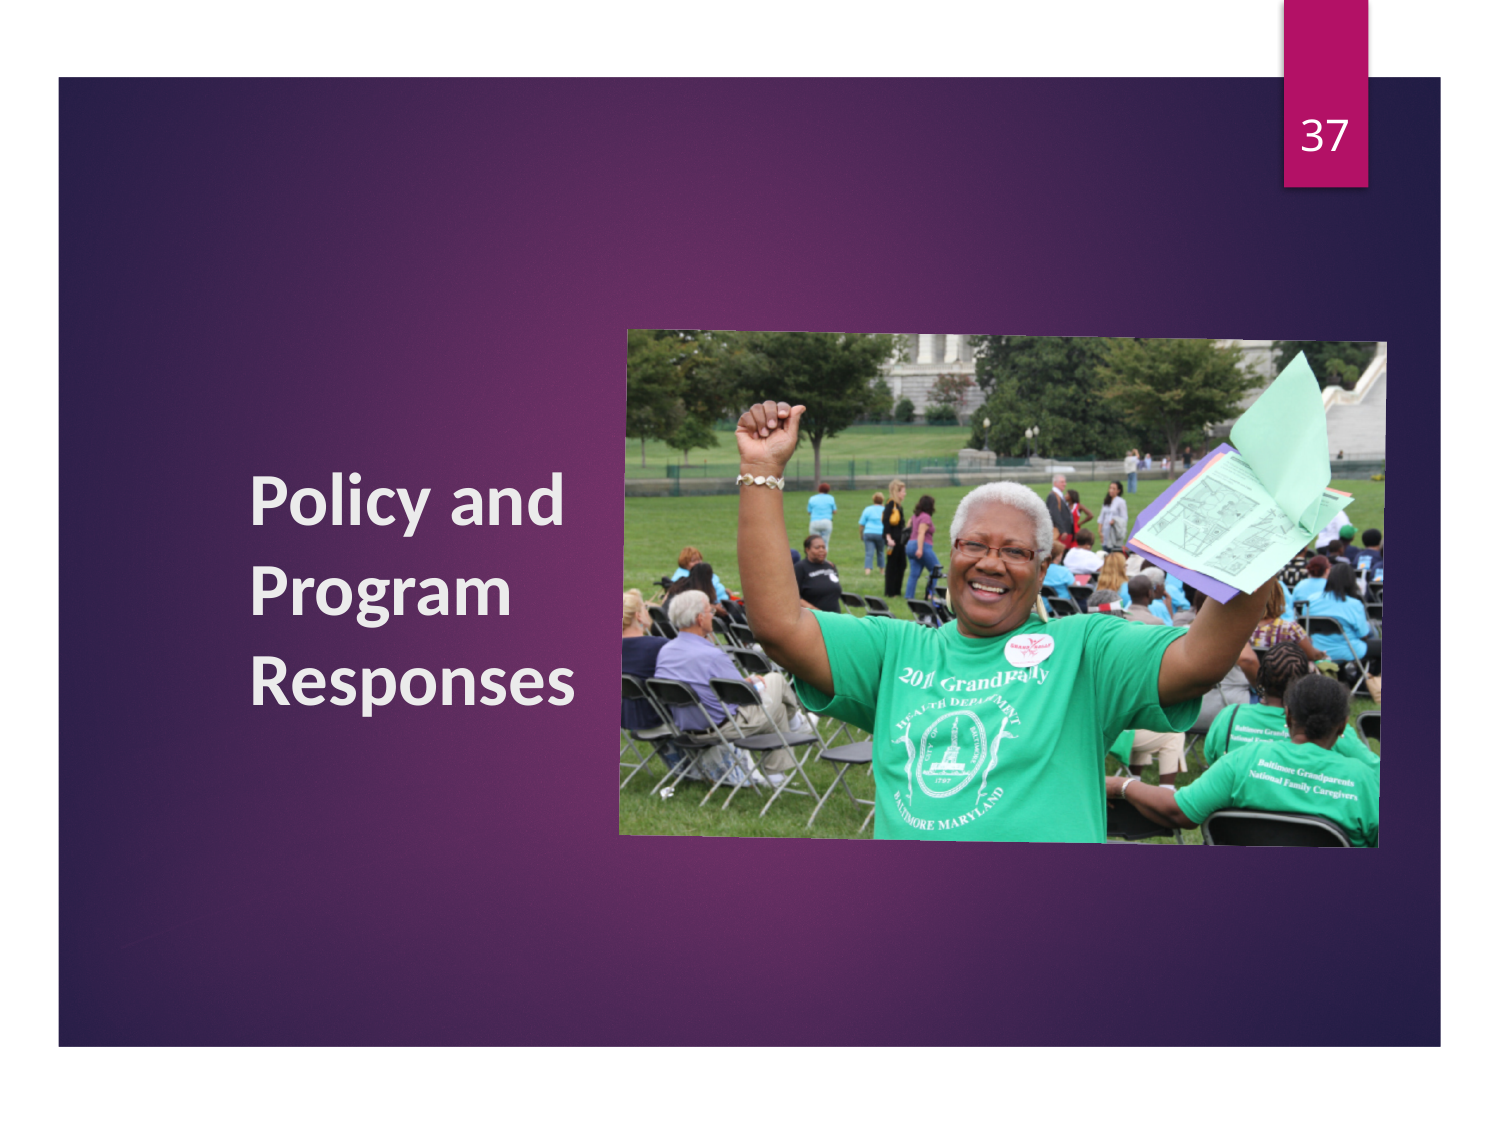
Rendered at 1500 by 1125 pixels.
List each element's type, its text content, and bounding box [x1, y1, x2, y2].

title Policy and Program Responses [234, 398, 617, 729]
slide_number 37 [1273, 48, 1377, 175]
picture [619, 329, 1386, 847]
